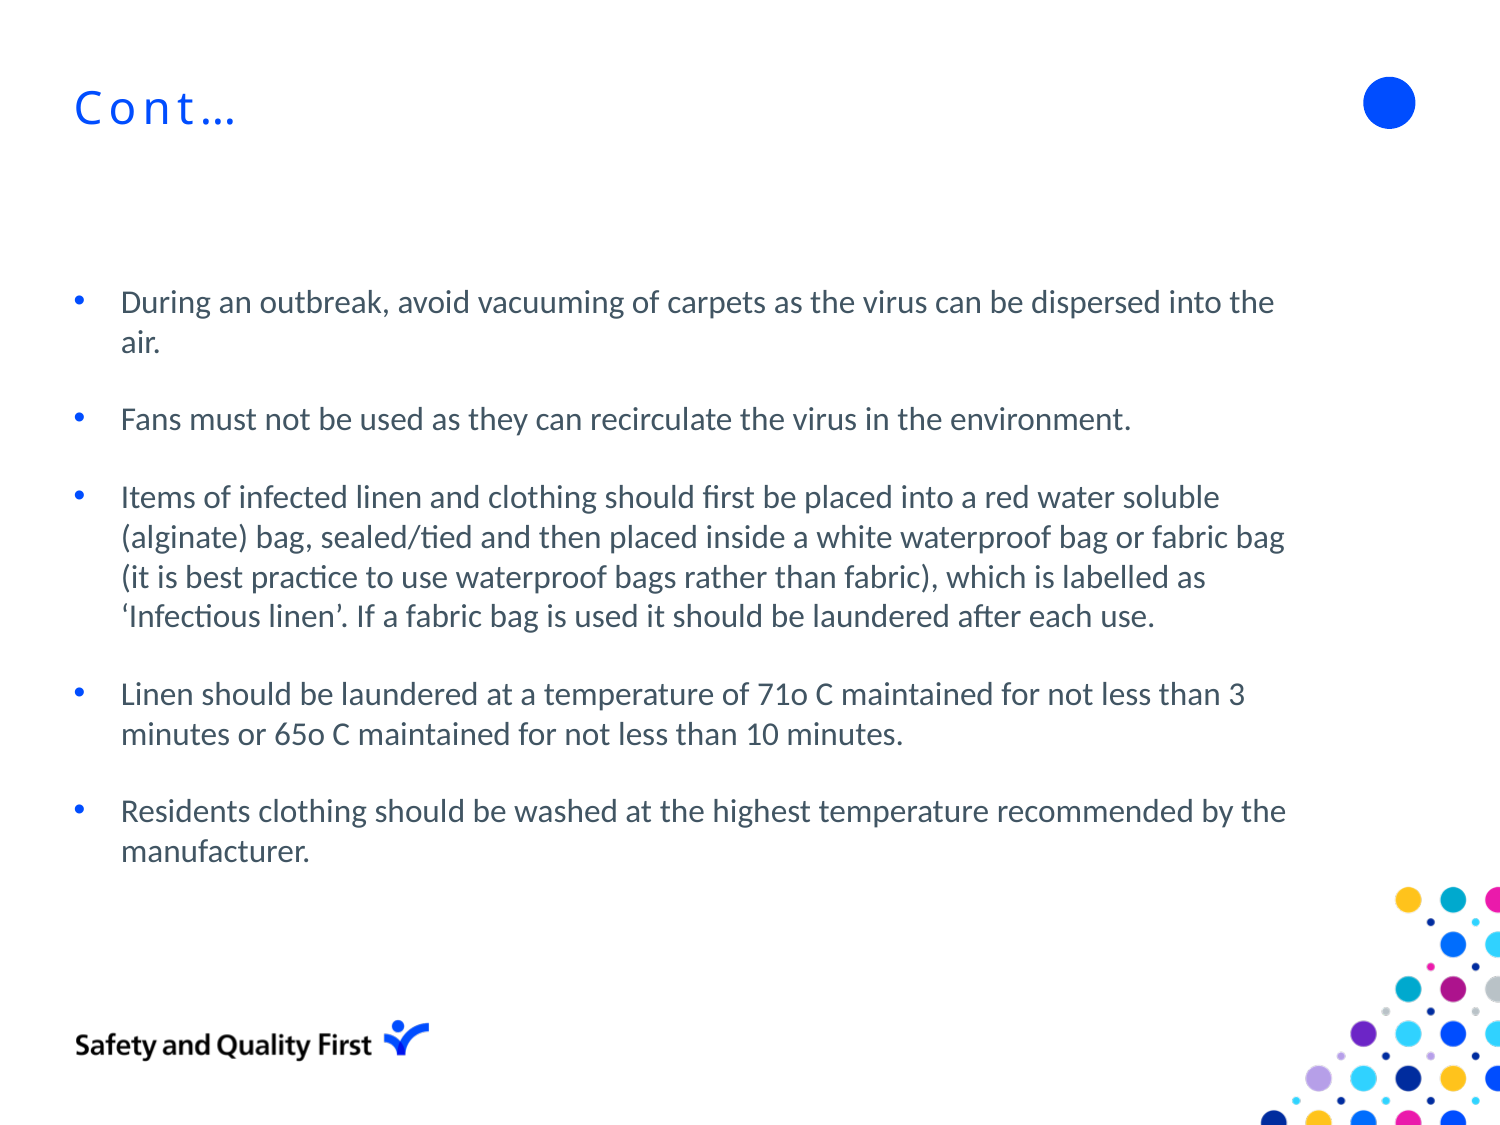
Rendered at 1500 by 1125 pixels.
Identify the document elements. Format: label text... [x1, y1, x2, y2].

picture [1195, 881, 1500, 1125]
picture [73, 1012, 434, 1069]
title Cont… [73, 77, 1321, 190]
list During an outbreak, avoid vacuuming of carpets as the virus can be dispersed into the air. Fans must not be used as they can recirculate the virus in the environment. Items of infected linen and clothing should first be placed into a red water soluble (alginate) bag, sealed/tied and then placed inside a white waterproof bag or fabric bag (it is best practice to use waterproof bags rather than fabric), which is labelled as ‘Infectious linen’. If a fabric bag is used it should be laundered after each use. Linen should be laundered at a temperature of 71o C maintained for not less than 3 minutes or 65o C maintained for not less than 10 minutes. Residents clothing should be washed at the highest temperature recommended by the manufacturer. [73, 190, 1321, 959]
